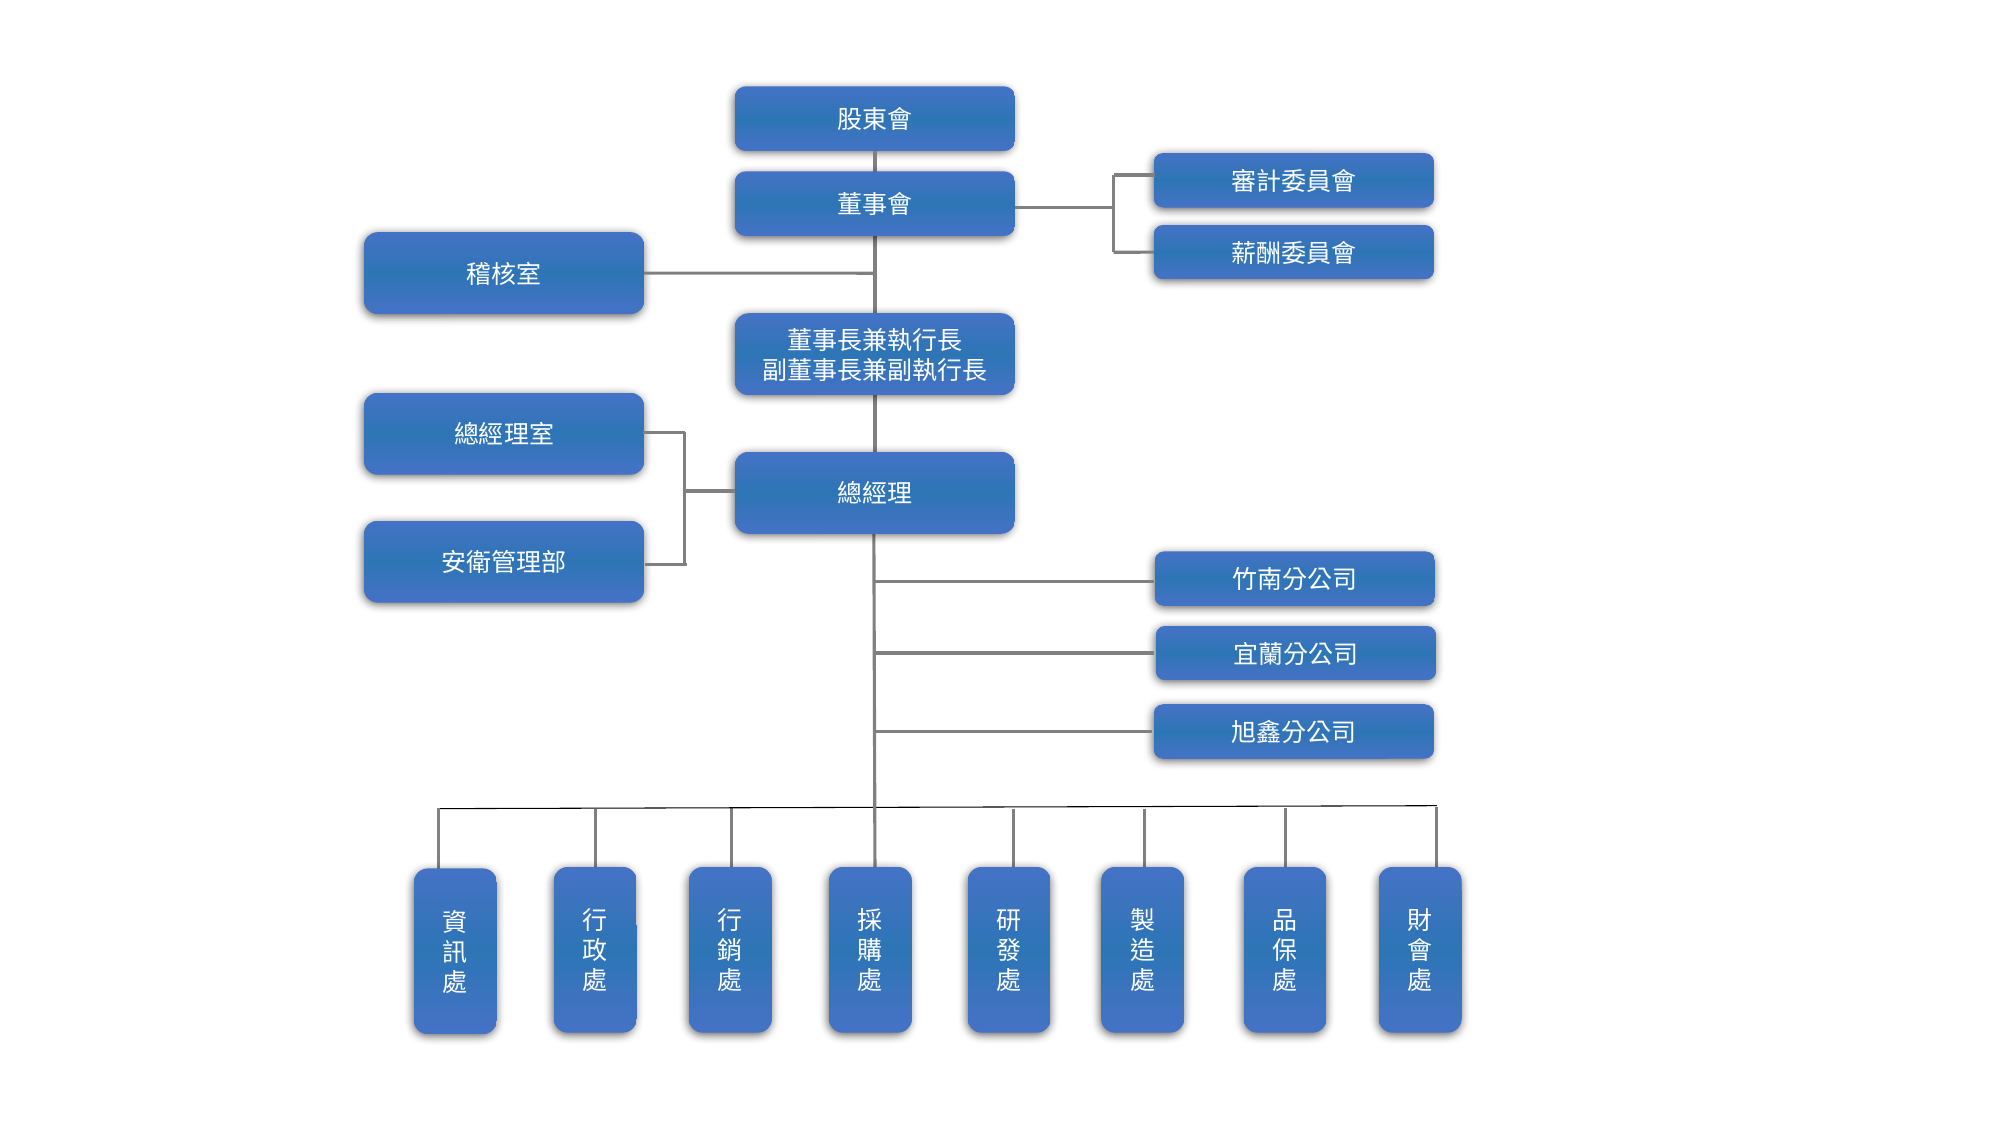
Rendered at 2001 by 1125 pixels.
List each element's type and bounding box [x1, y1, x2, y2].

text_box [364, 86, 1462, 1033]
